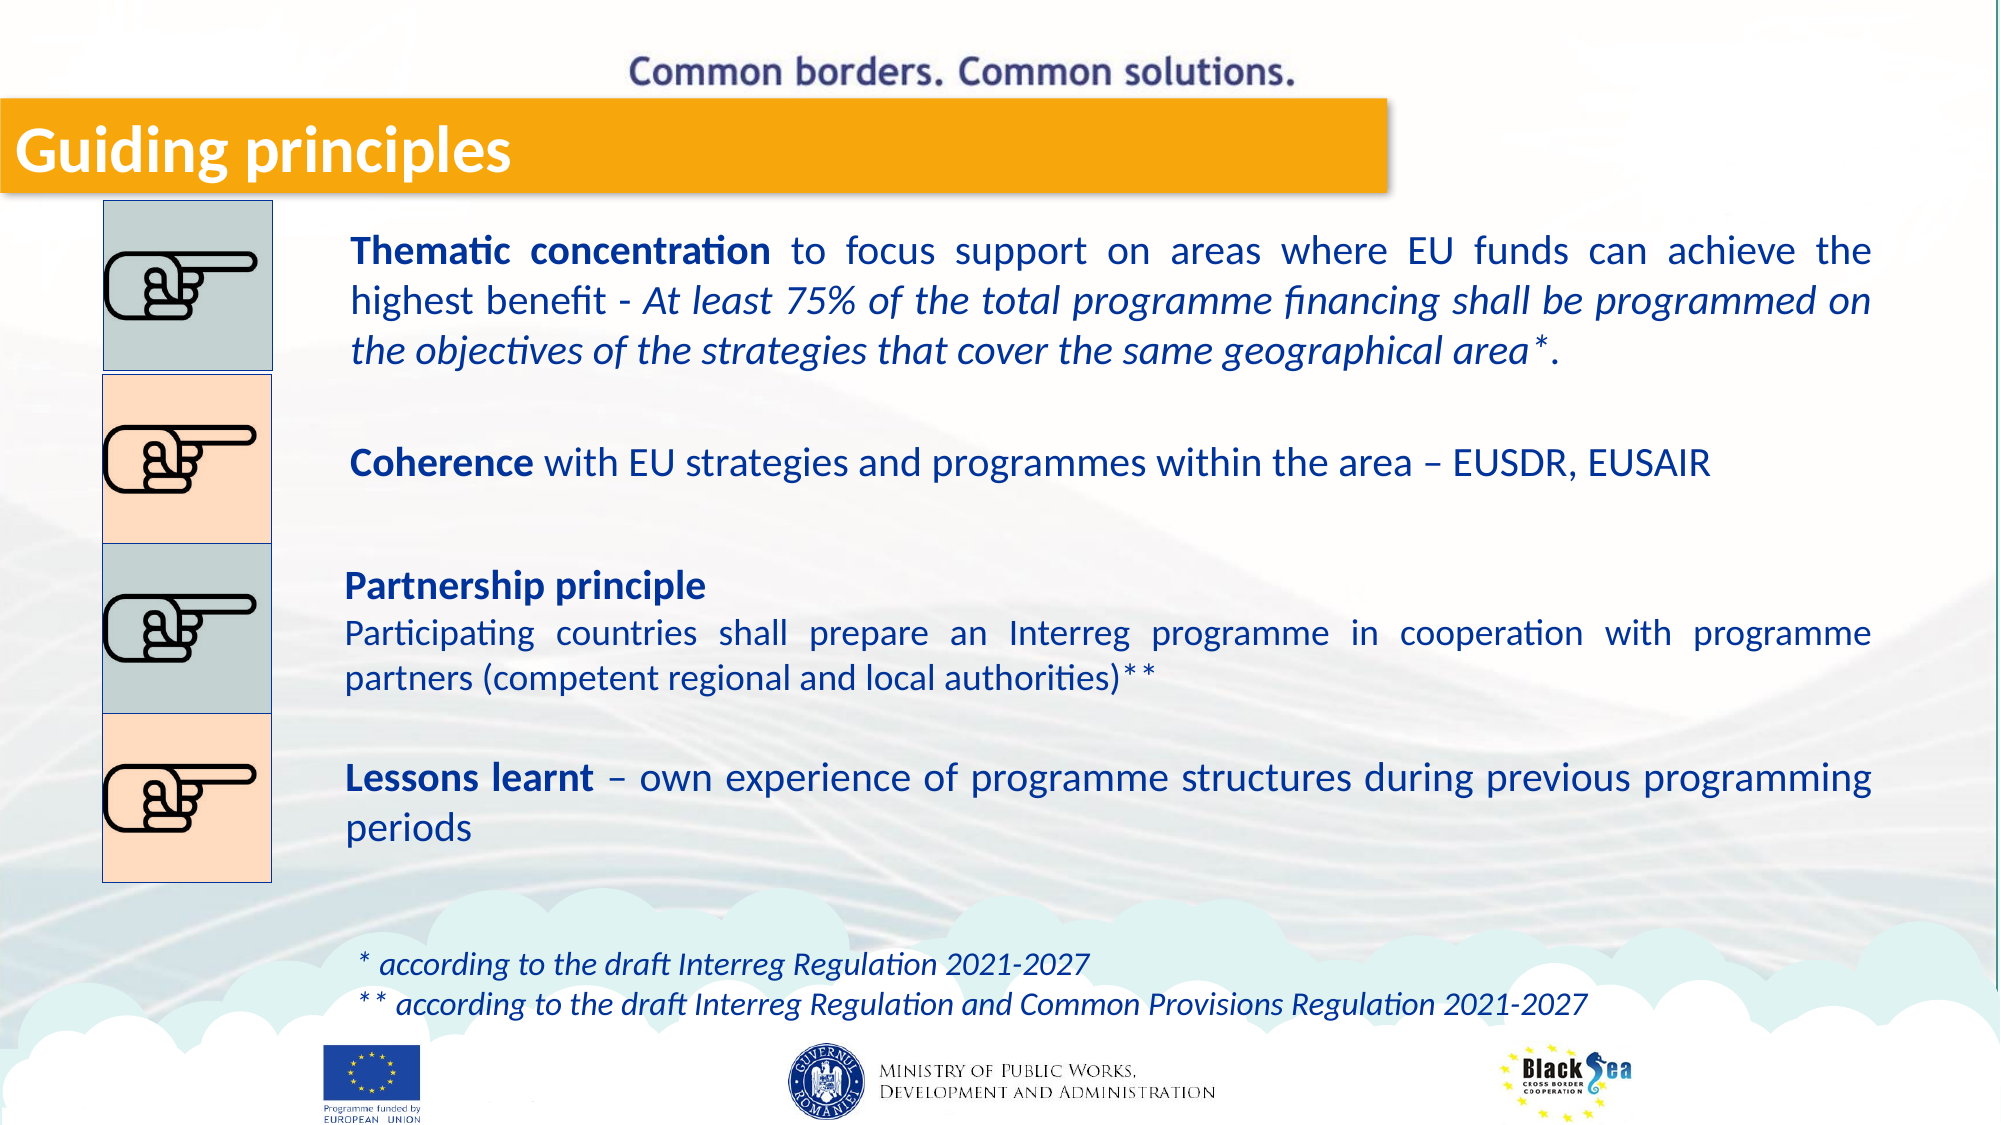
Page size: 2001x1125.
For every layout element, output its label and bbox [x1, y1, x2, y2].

picture [787, 1042, 1288, 1120]
text_box [2, 948, 2000, 1125]
picture [1496, 1038, 1634, 1125]
picture [0, 0, 1997, 888]
text_box [0, 888, 2000, 1125]
picture [321, 1043, 422, 1123]
